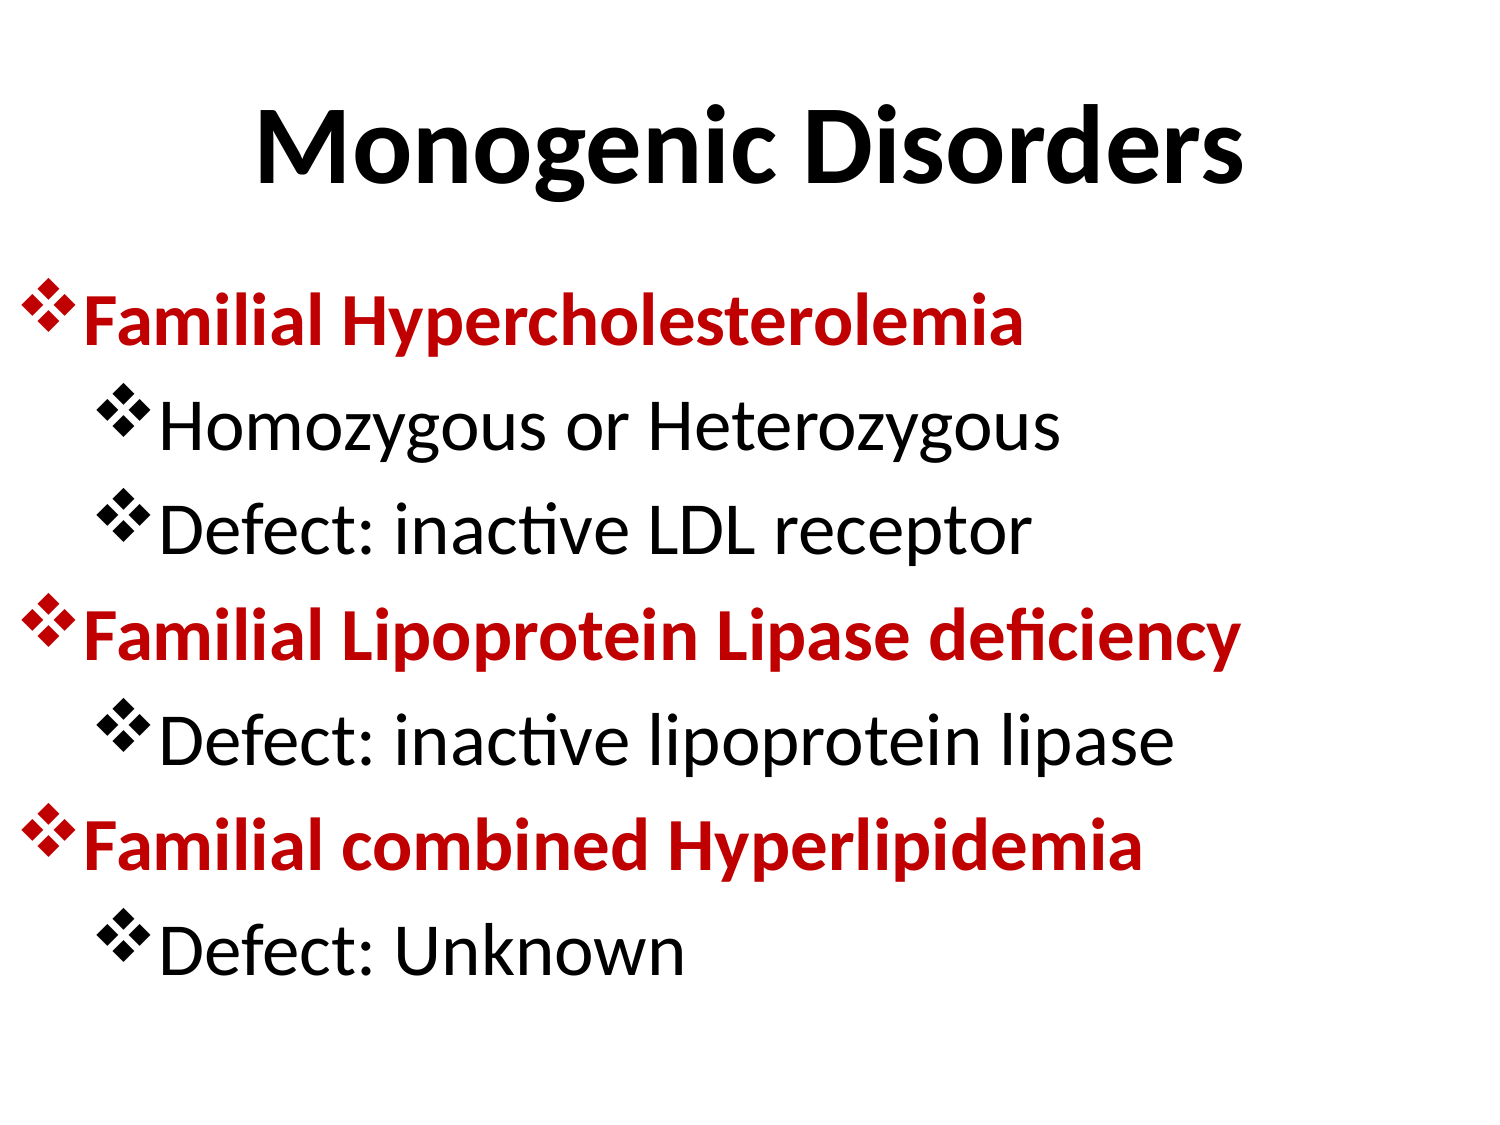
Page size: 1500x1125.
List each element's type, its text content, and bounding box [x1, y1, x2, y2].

list Familial Hypercholesterolemia Homozygous or Heterozygous Defect: inactive LDL receptor Familial Lipoprotein Lipase deficiency Defect: inactive lipoprotein lipase Familial combined Hyperlipidemia Defect: Unknown [0, 262, 1500, 1125]
title Monogenic Disorders [75, 45, 1425, 233]
